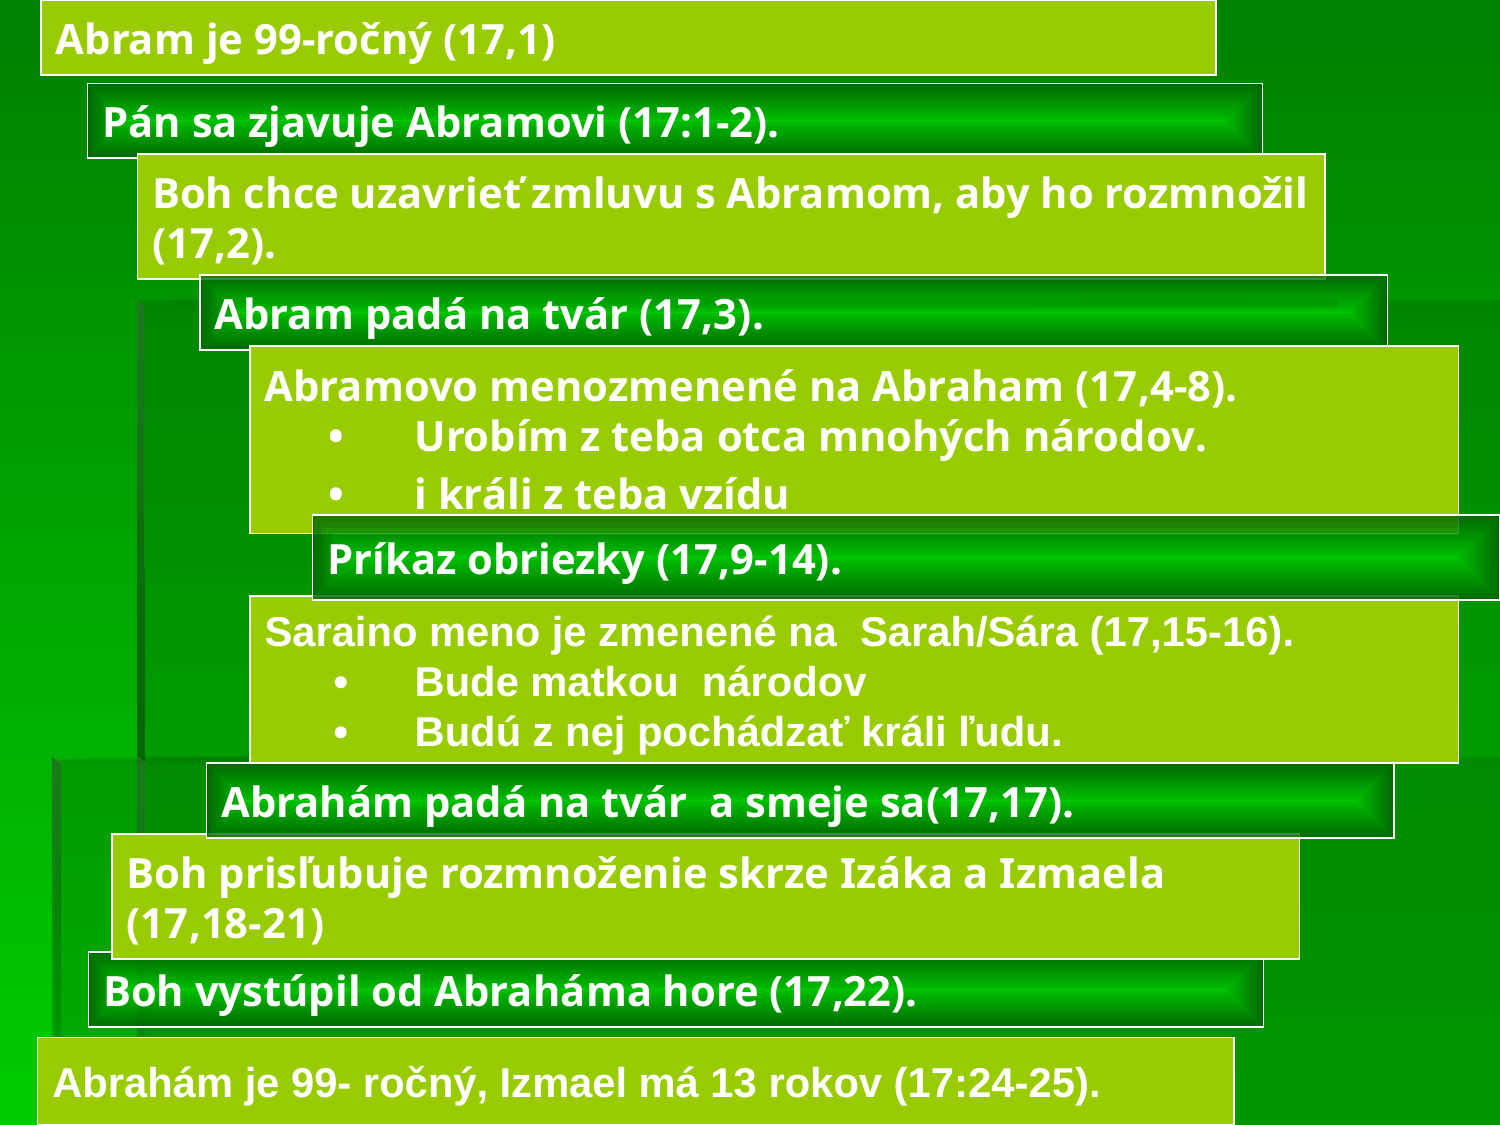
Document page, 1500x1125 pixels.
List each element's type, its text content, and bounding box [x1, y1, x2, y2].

text_box Abram padá na tvár (17,3). [199, 274, 1388, 350]
text_box Boh chce uzavrieť zmluvu s Abramom, aby ho rozmnožil (17,2). [137, 154, 1325, 280]
text_box Abrahám je 99- ročný, Izmael má 13 rokov (17:24-25). [37, 1037, 1235, 1125]
text_box Boh prisľubuje rozmnoženie skrze Izáka a Izmaela (17,18-21) [112, 834, 1300, 960]
text_box Abram je 99-ročný (17,1) [41, 0, 1217, 75]
text_box Príkaz obriezky (17,9-14). [312, 515, 1500, 600]
text_box Boh vystúpil od Abraháma hore (17,22). [88, 952, 1264, 1028]
text_box Abramovo menozmenené na Abraham (17,4-8). • Urobím z teba otca mnohých národov. • i králi z teba vzídu [249, 345, 1459, 534]
text_box Abrahám padá na tvár a smeje sa(17,17). [206, 763, 1394, 839]
text_box Pán sa zjavuje Abramovi (17:1-2). [87, 83, 1263, 159]
text_box Saraino meno je zmenené na Sarah/Sára (17,15-16). • Bude matkou národov • Budú z nej pochádzať králi ľudu. [249, 595, 1459, 764]
